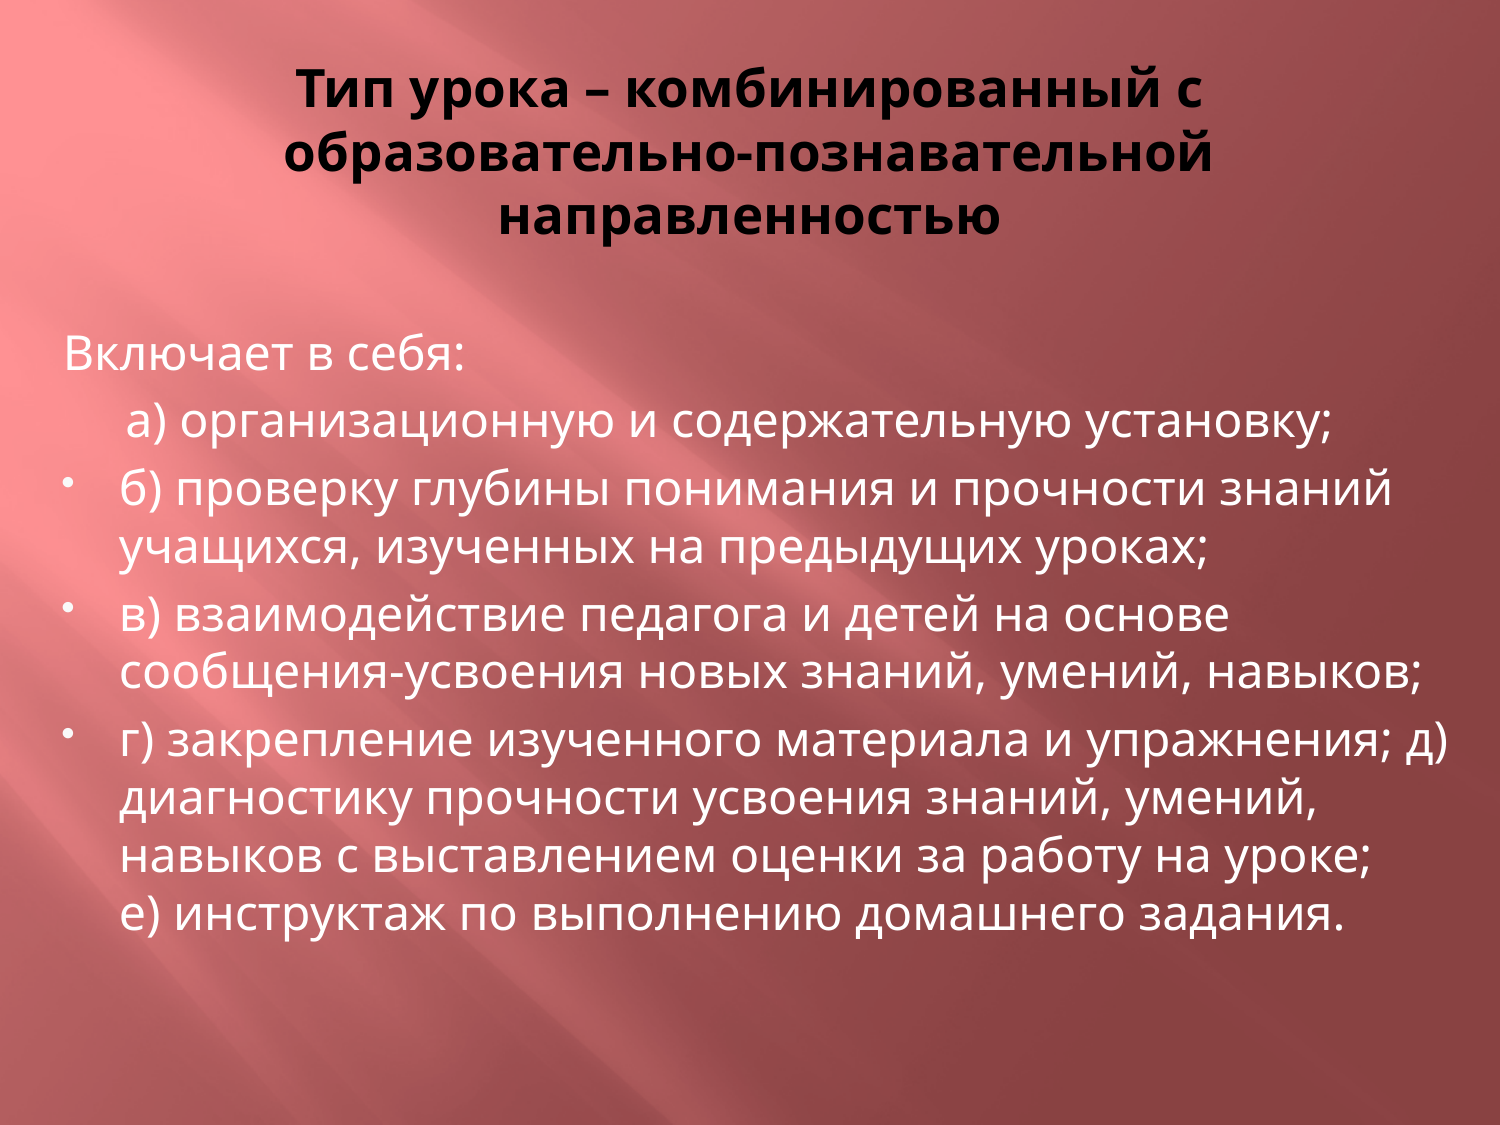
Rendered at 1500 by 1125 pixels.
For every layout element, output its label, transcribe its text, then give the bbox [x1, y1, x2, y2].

title Тип урока – комбинированный с образовательно-познавательной направленностью [75, 45, 1425, 256]
list Включает в себя: а) организационную и содержательную установку; б) проверку глубины понимания и прочности знаний учащихся, изученных на предыдущих уроках; в) взаимодействие педагога и детей на основе сообщения-усвоения новых знаний, умений, навыков; г) закрепление изученного материала и упражнения; д) диагностику прочности усвоения знаний, умений, навыков с выставлением оценки за работу на уроке; е) инструктаж по выполнению домашнего задания. [29, 314, 1471, 1094]
